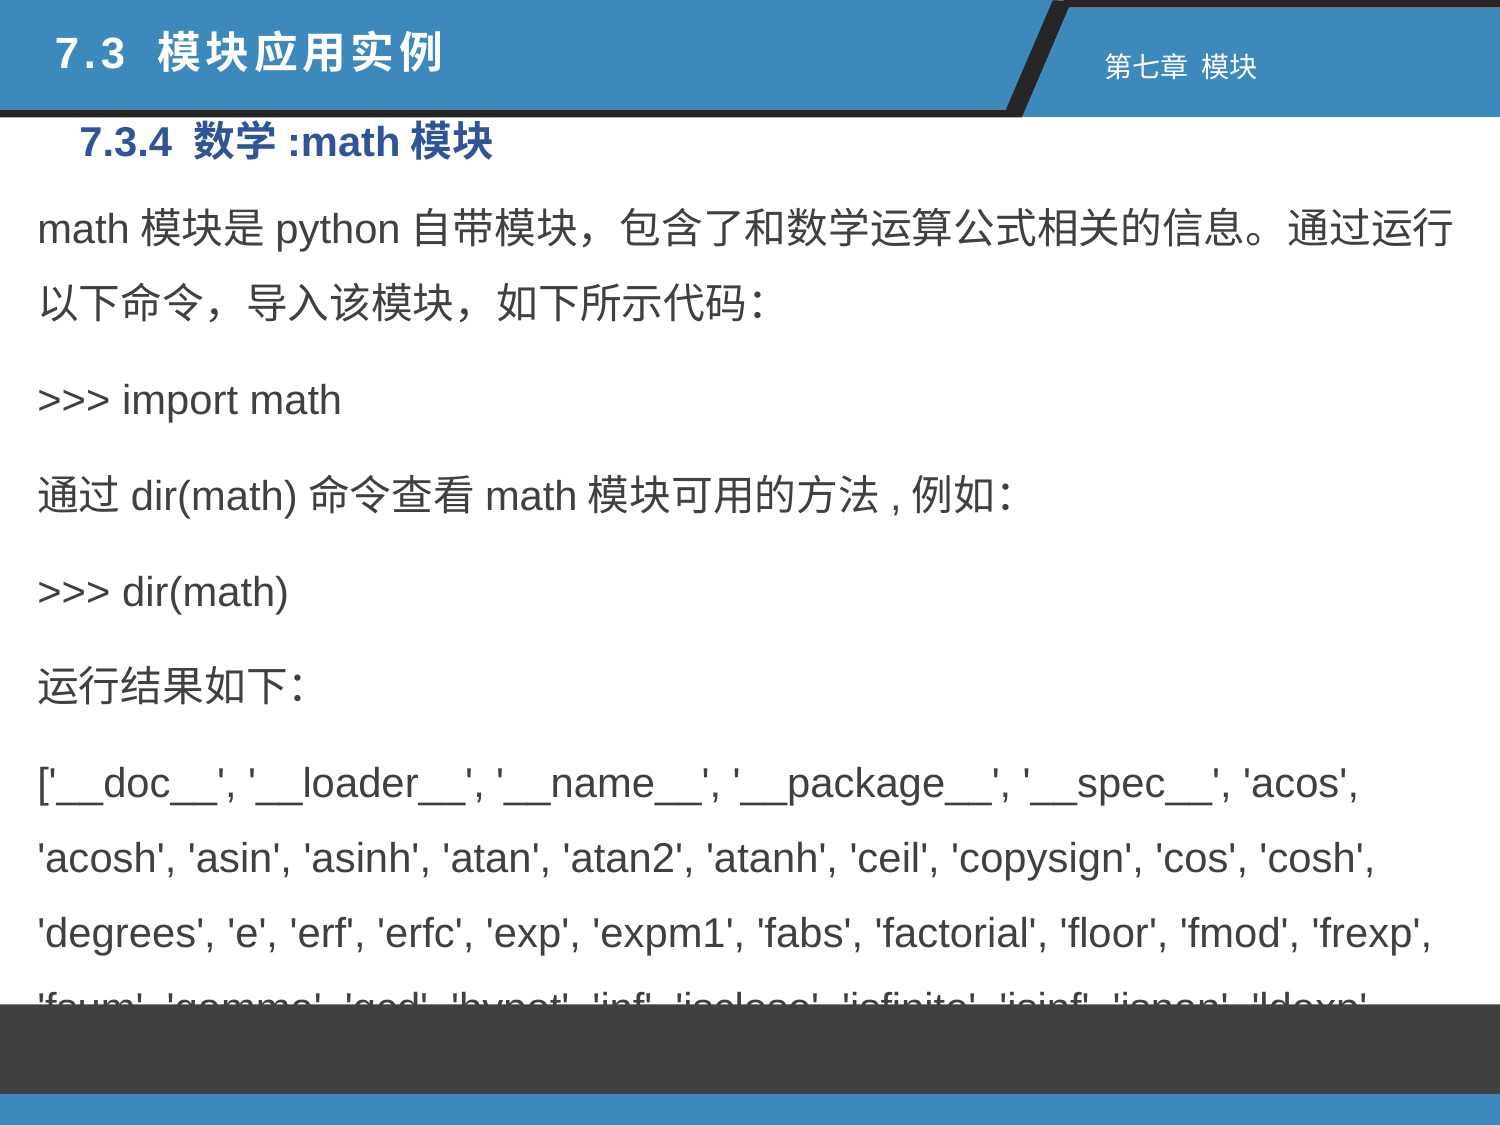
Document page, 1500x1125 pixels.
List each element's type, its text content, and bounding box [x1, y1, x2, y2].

text_box 第七章 模块 [1070, 41, 1500, 91]
text_box 7.3 模块应用实例 [40, 17, 628, 85]
list math模块是python自带模块，包含了和数学运算公式相关的信息。通过运行以下命令，导入该模块，如下所示代码： >>> import math 通过dir(math)命令查看math模块可用的方法,例如： >>> dir(math) 运行结果如下： ['__doc__', '__loader__', '__name__', '__package__', '__spec__', 'acos', 'acosh', 'asin', 'asinh', 'atan', 'atan2', 'atanh', 'ceil', 'copysign', 'cos', 'cosh', 'degrees', 'e', 'erf', 'erfc', 'exp', 'expm1', 'fabs', 'factorial', 'floor', 'fmod', 'frexp', 'fsum', 'gamma', 'gcd', 'hypot', 'inf', 'isclose', 'isfinite', 'isinf', 'isnan', 'ldexp', [22, 169, 1500, 1026]
list 7.3.4 数学:math模块 [64, 113, 1229, 169]
